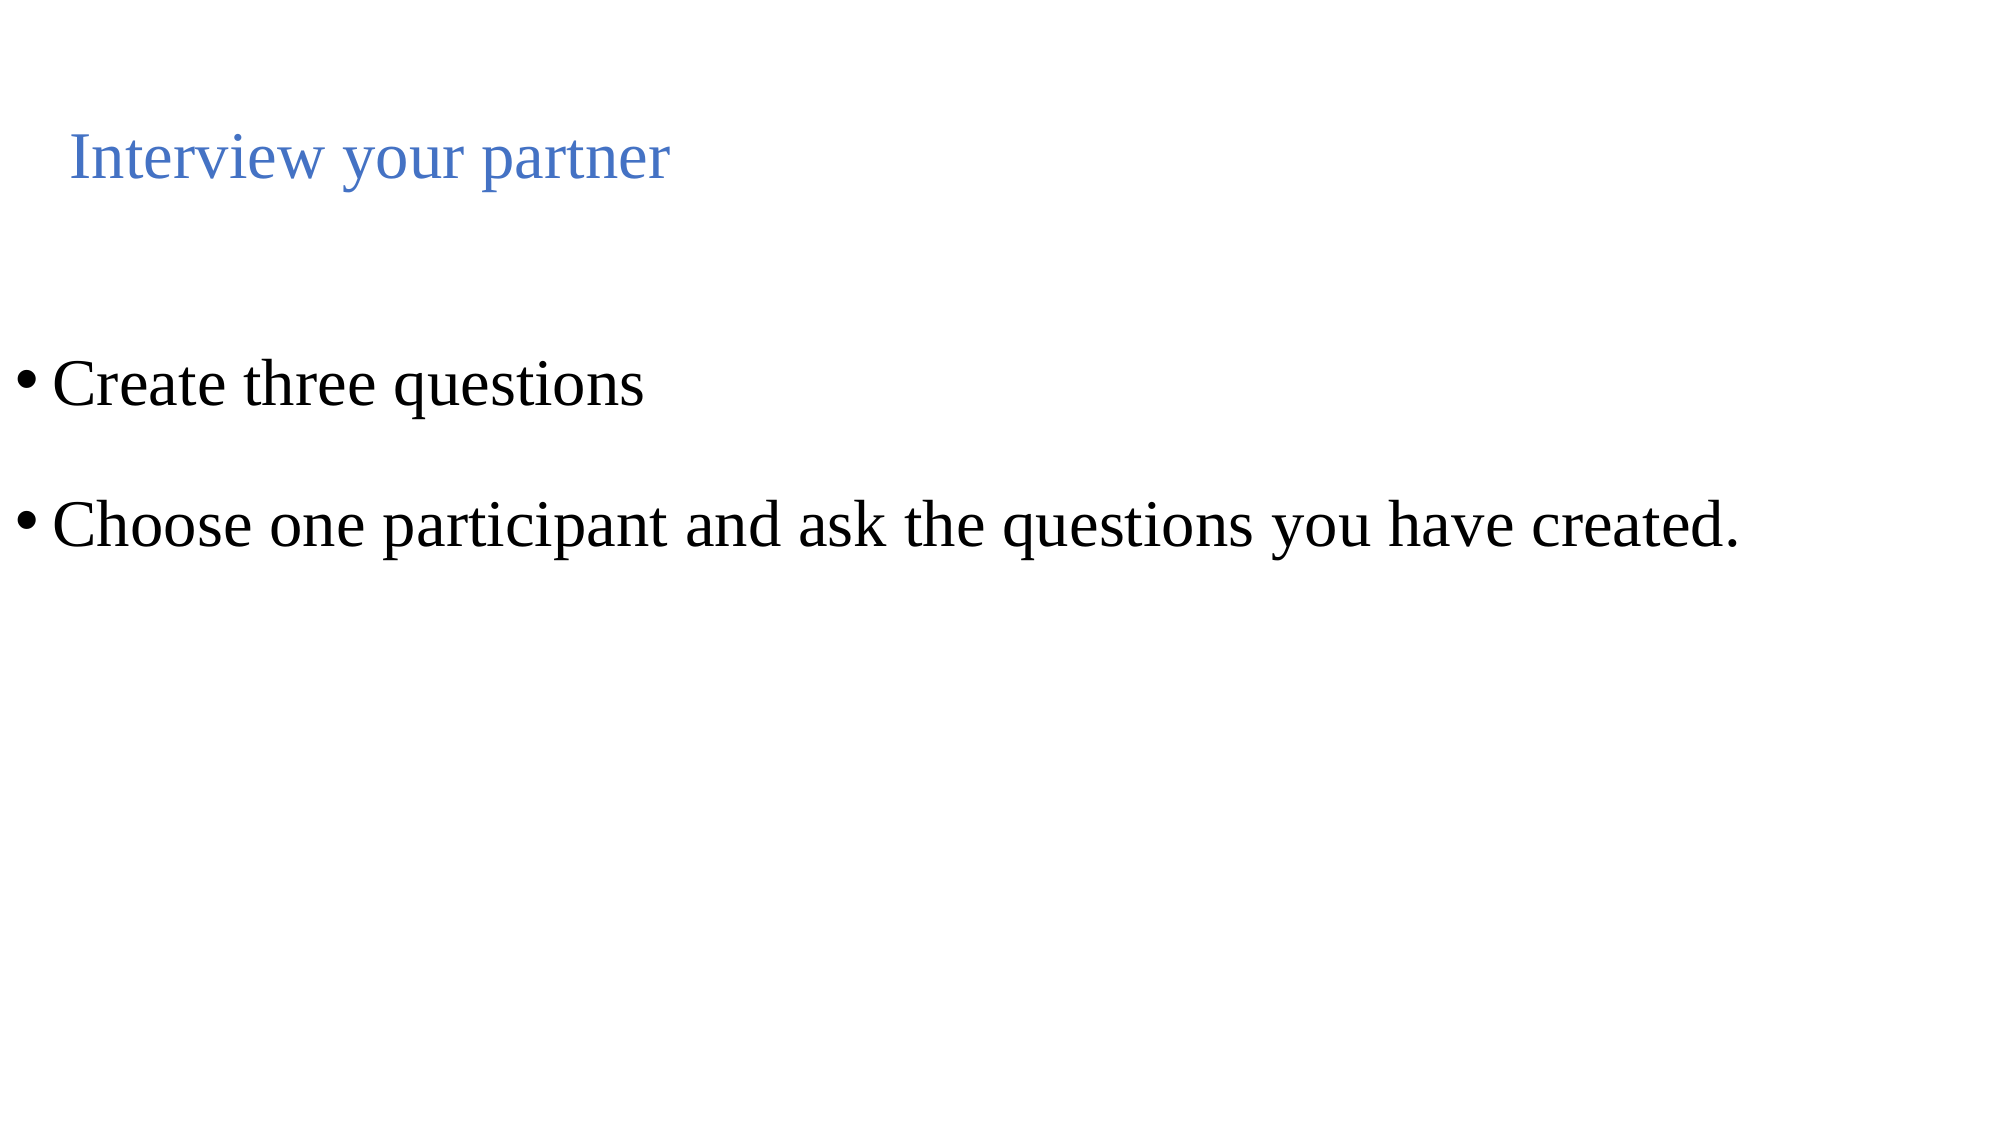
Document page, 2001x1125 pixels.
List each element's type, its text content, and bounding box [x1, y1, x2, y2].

list Create three questions Choose one participant and ask the questions you have created. [0, 290, 1963, 1125]
title Interview your partner [54, 87, 1780, 290]
